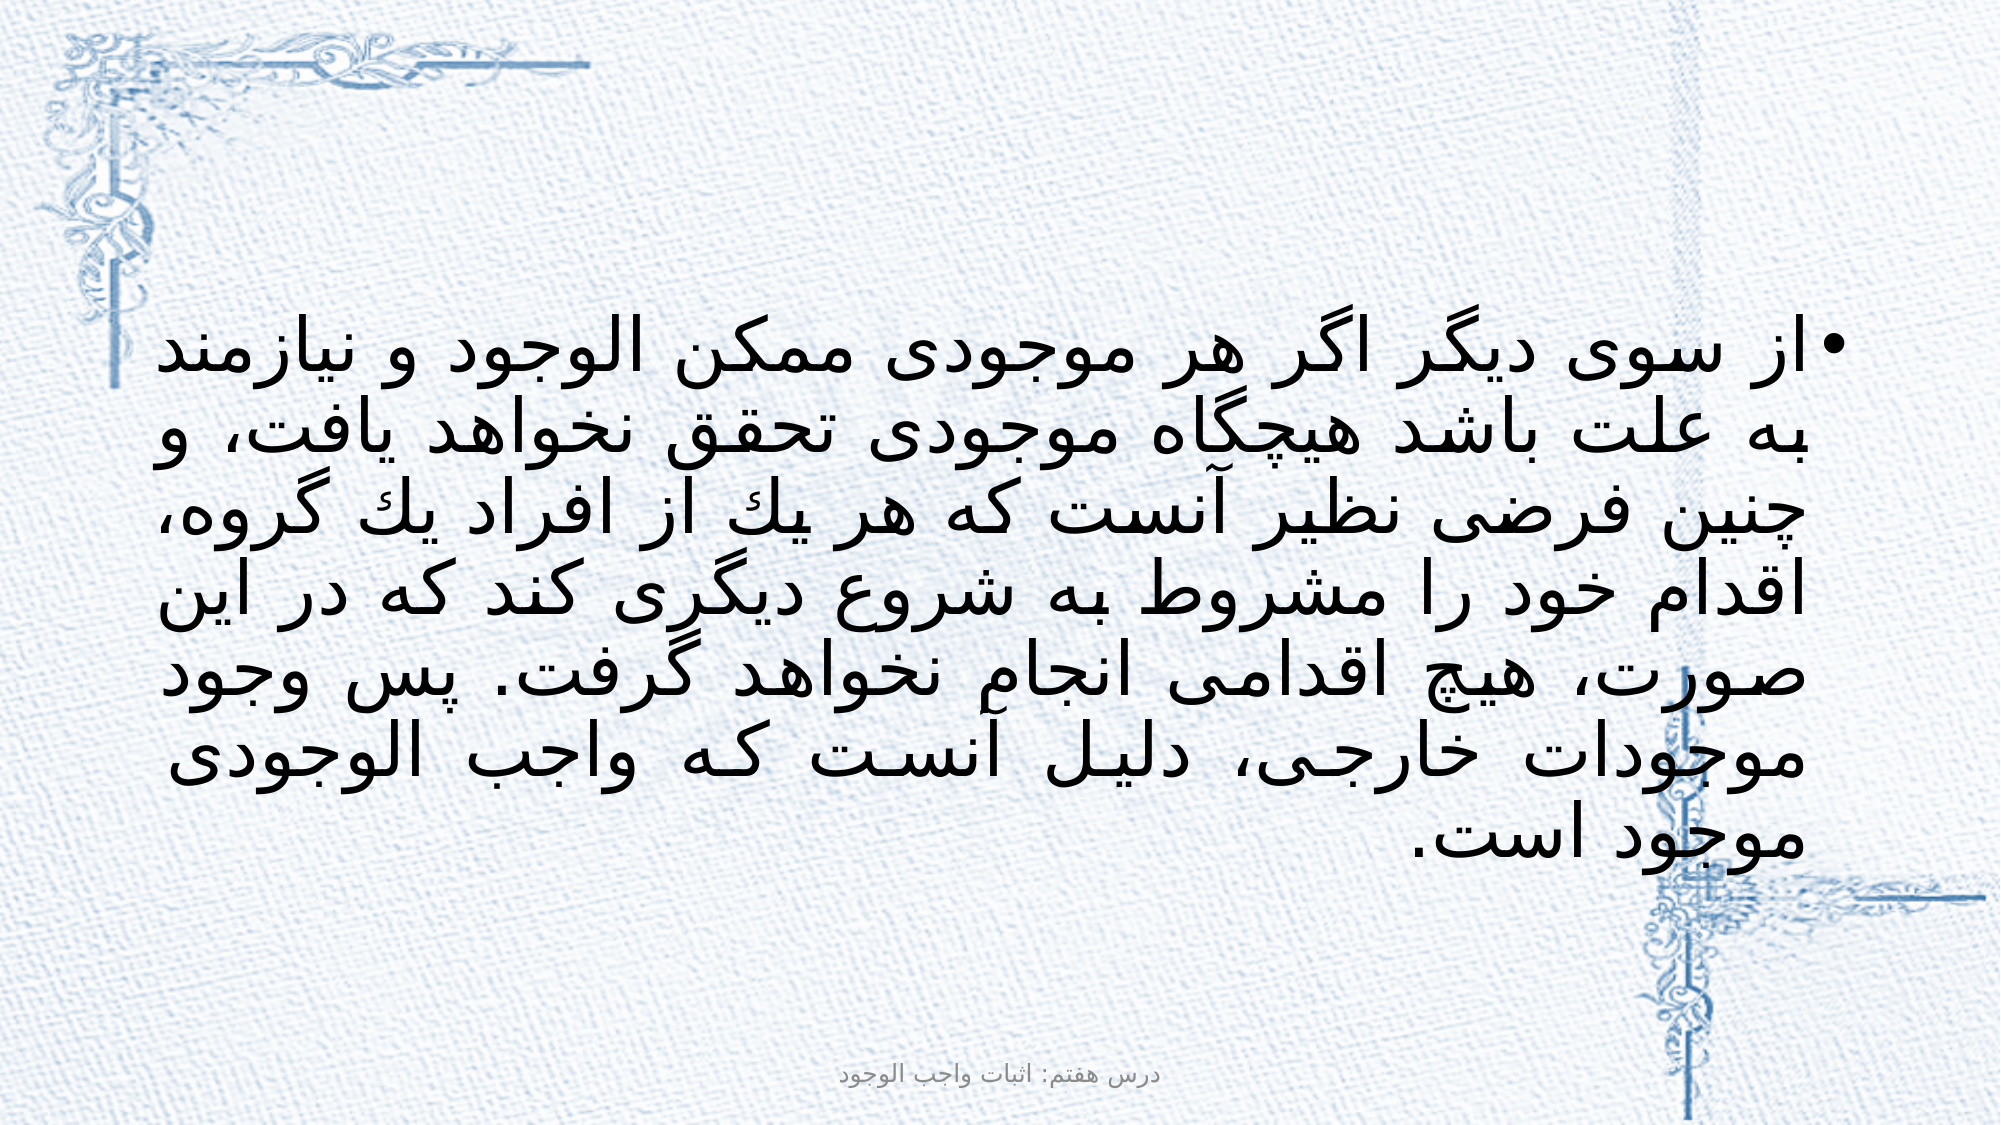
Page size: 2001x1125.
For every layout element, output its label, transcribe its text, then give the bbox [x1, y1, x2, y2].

list از سوى ديگر اگر هر موجودى ممكن الوجود و نيازمند به علت باشد هيچگاه موجودى تحقق نخواهد يافت، و چنين فرضى نظير آنست كه هر يك از افراد يك گروه، اقدام خود را مشروط به شروع ديگرى كند كه در اين صورت، هيچ اقدامى انجام نخواهد گرفت. پس وجود موجودات خارجى، دليل آنست كه واجب الوجودى موجود است. [137, 299, 1863, 1014]
footer درس هفتم: اثبات واجب الوجود [662, 1042, 1338, 1103]
picture [0, 0, 2001, 1125]
